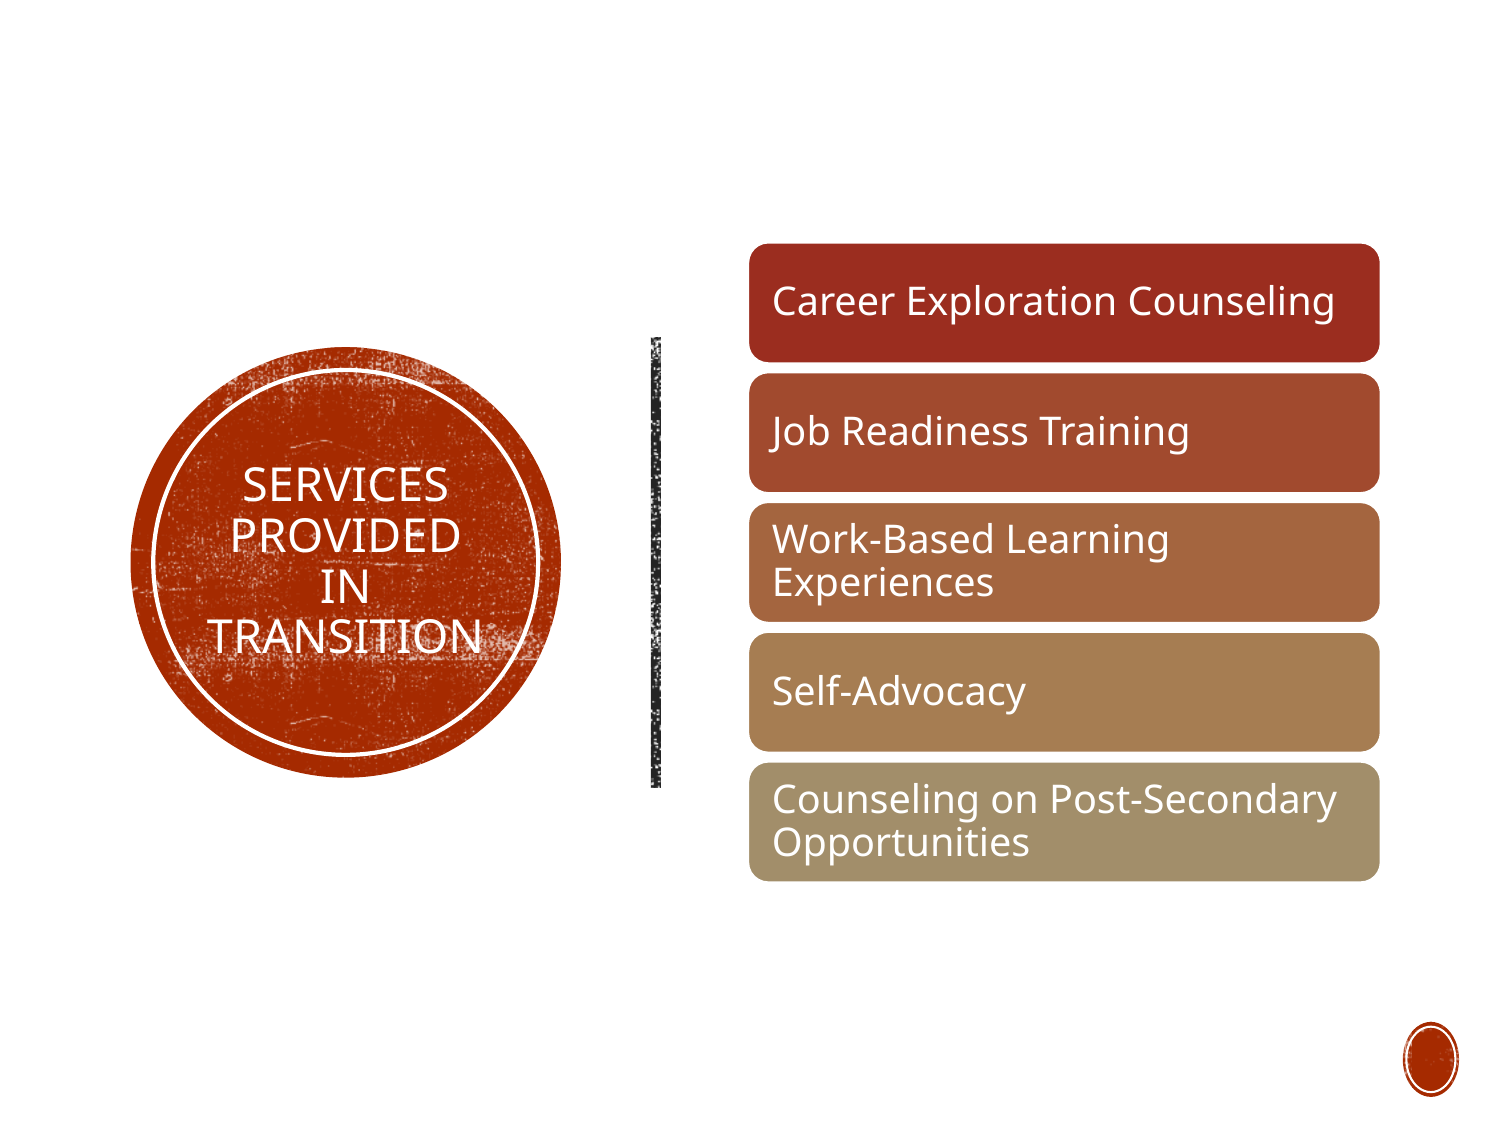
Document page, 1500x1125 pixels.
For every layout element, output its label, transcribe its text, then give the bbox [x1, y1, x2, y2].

text_box [0, 140, 1500, 985]
text_box [130, 347, 561, 778]
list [751, 233, 1379, 894]
text_box [153, 459, 183, 666]
text_box [509, 460, 539, 665]
text_box [203, 692, 489, 755]
title Services provided in Transition [183, 433, 509, 692]
text_box [203, 369, 489, 433]
text_box [650, 336, 662, 788]
